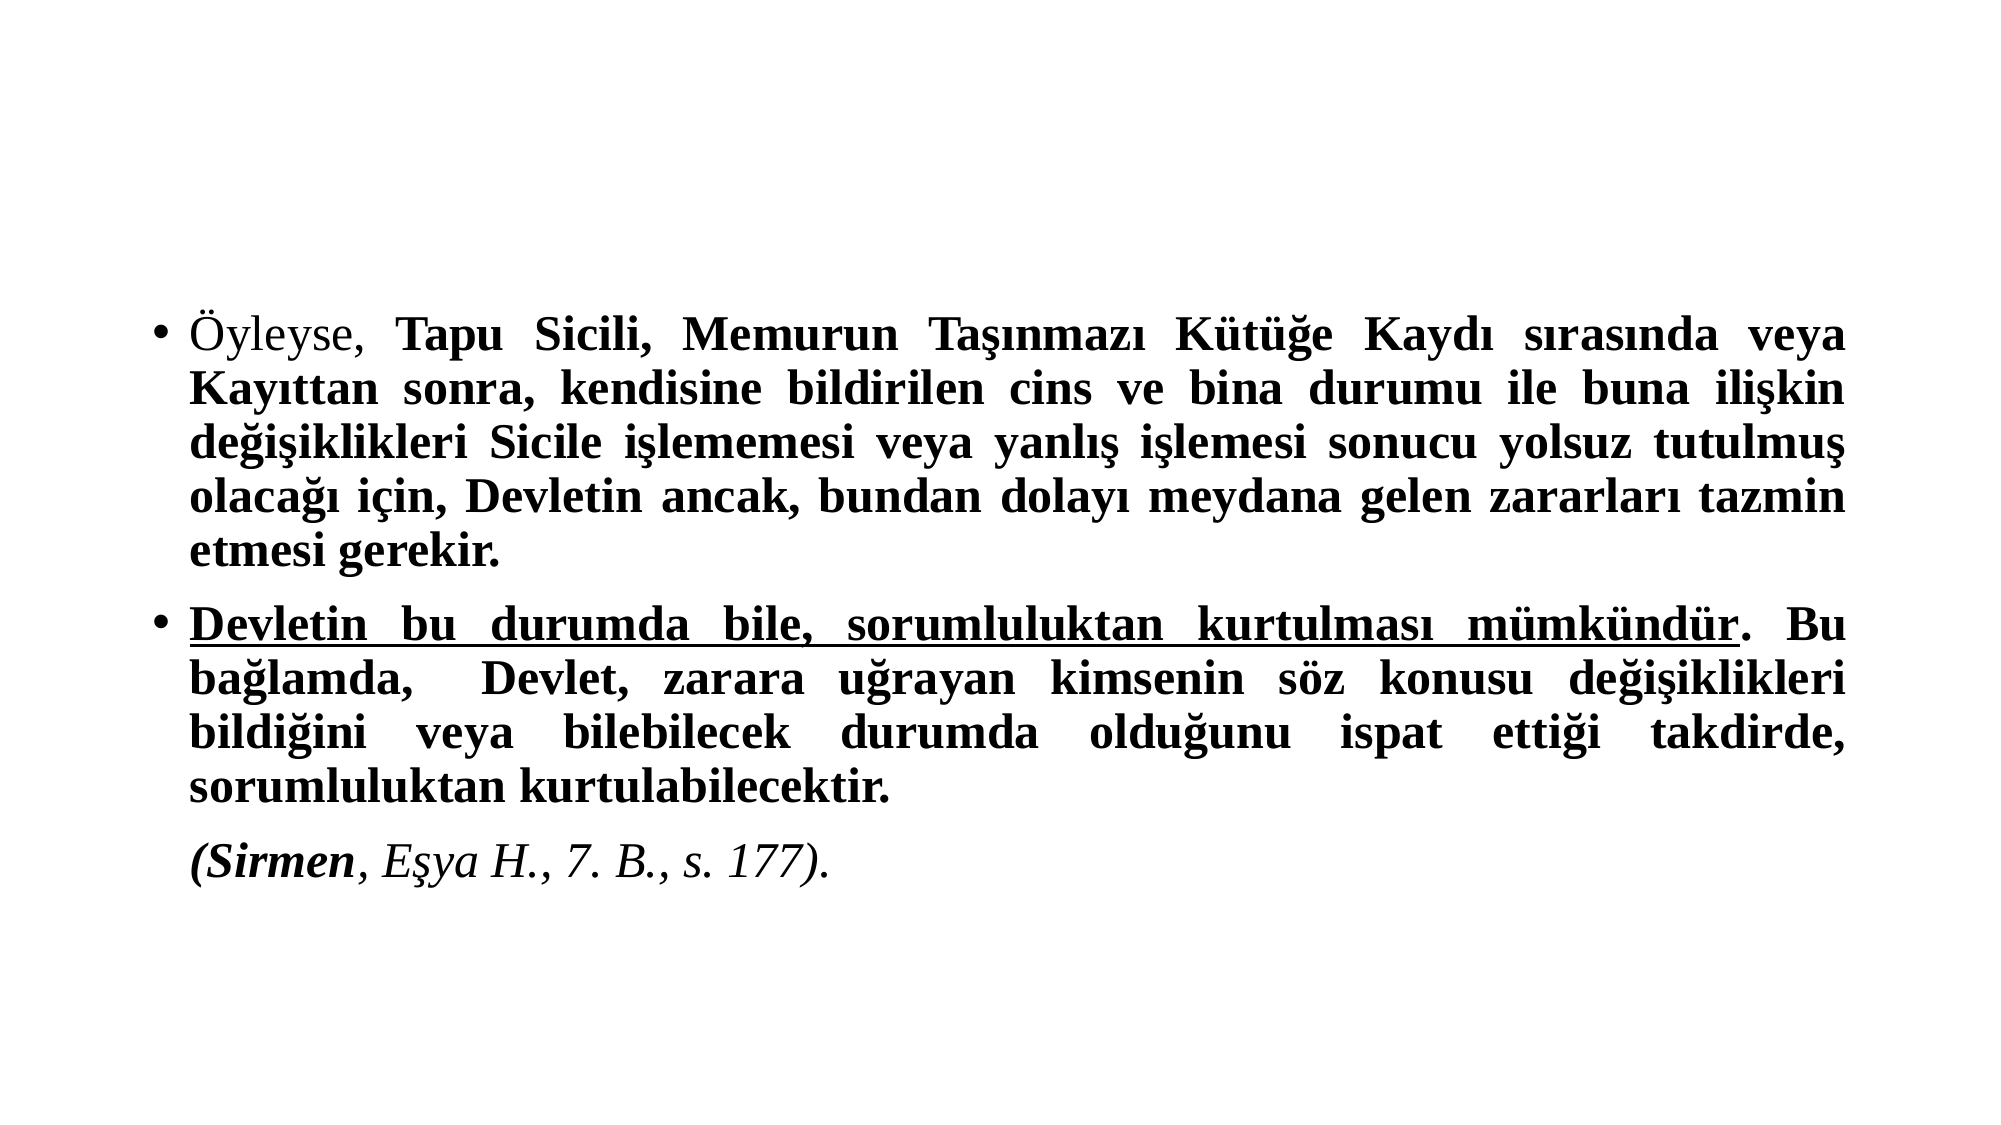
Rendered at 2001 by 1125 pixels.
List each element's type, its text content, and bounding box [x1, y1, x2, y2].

list Öyleyse, Tapu Sicili, Memurun Taşınmazı Kütüğe Kaydı sırasında veya Kayıttan sonra, kendisine bildirilen cins ve bina durumu ile buna ilişkin değişiklikleri Sicile işlememesi veya yanlış işlemesi sonucu yolsuz tutulmuş olacağı için, Devletin ancak, bundan dolayı meydana gelen zararları tazmin etmesi gerekir. Devletin bu durumda bile, sorumluluktan kurtulması mümkündür. Bu bağlamda, Devlet, zarara uğrayan kimsenin söz konusu değişiklikleri bildiğini veya bilebilecek durumda olduğunu ispat ettiği takdirde, sorumluluktan kurtulabilecektir. (Sirmen, Eşya H., 7. B., s. 177). [137, 299, 1863, 1014]
